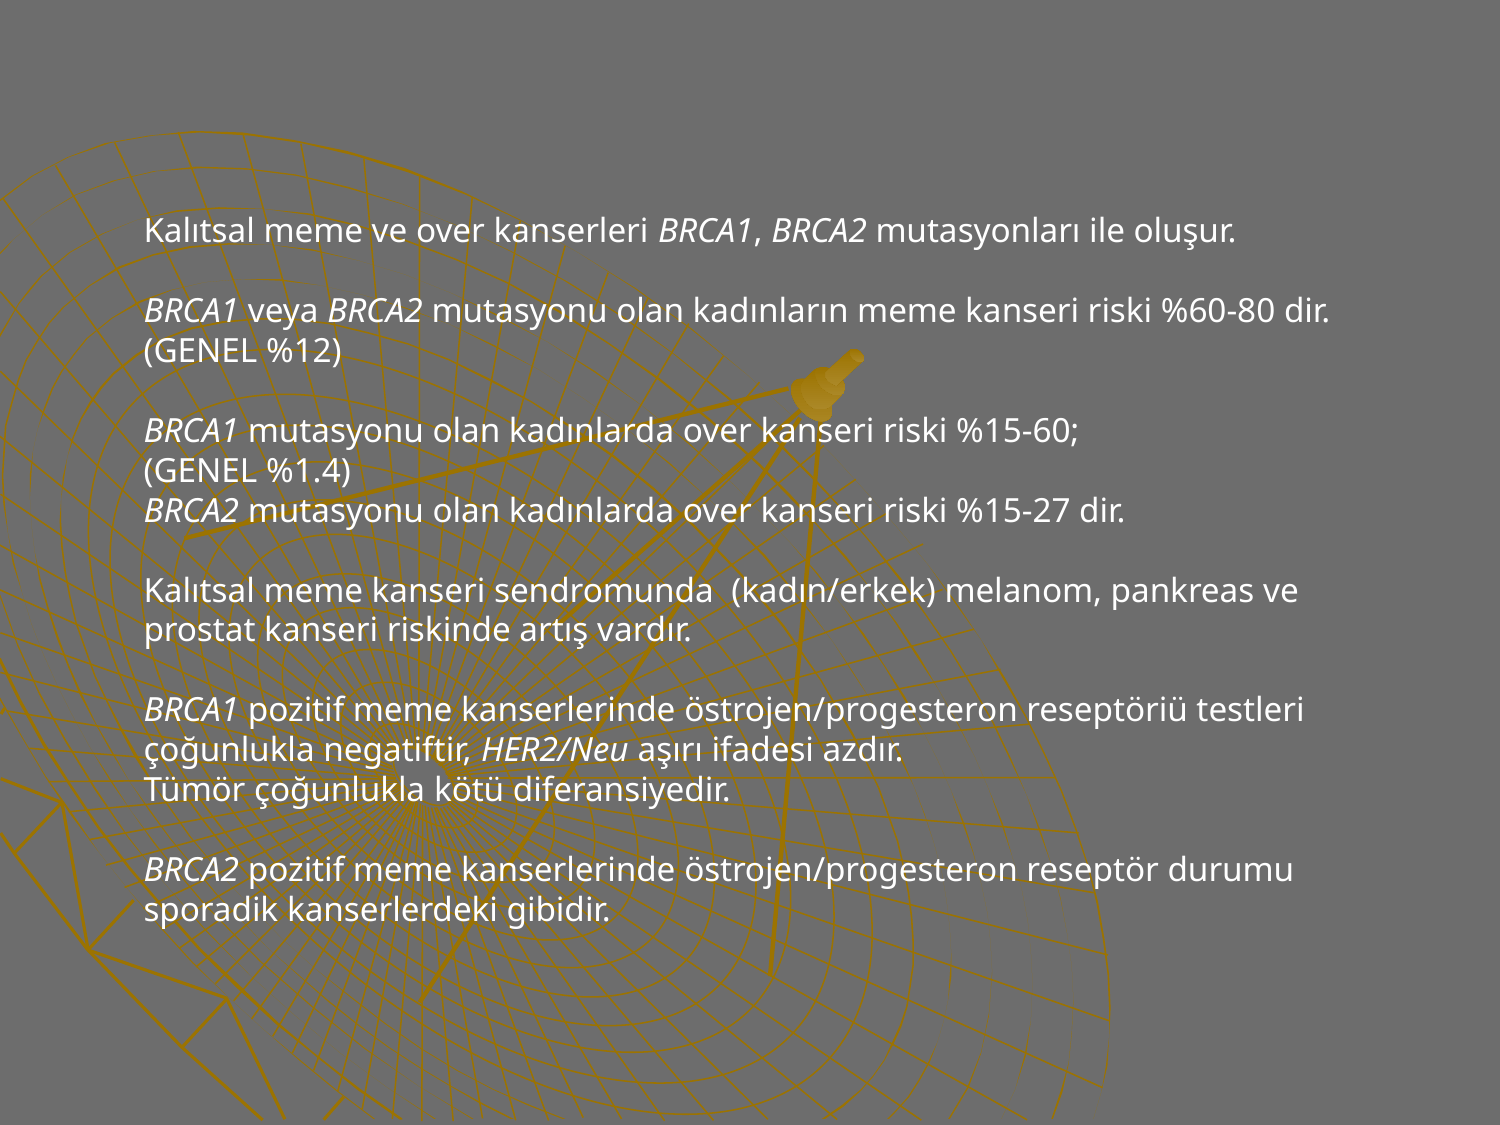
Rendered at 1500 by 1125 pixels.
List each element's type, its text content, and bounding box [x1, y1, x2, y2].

text_box Kalıtsal meme ve over kanserleri BRCA1, BRCA2 mutasyonları ile oluşur. BRCA1 veya BRCA2 mutasyonu olan kadınların meme kanseri riski %60-80 dir. (GENEL %12) BRCA1 mutasyonu olan kadınlarda over kanseri riski %15-60; (GENEL %1.4) BRCA2 mutasyonu olan kadınlarda over kanseri riski %15-27 dir. Kalıtsal meme kanseri sendromunda (kadın/erkek) melanom, pankreas ve prostat kanseri riskinde artış vardır. BRCA1 pozitif meme kanserlerinde östrojen/progesteron reseptöriü testleri çoğunlukla negatiftir, HER2/Neu aşırı ifadesi azdır. Tümör çoğunlukla kötü diferansiyedir. BRCA2 pozitif meme kanserlerinde östrojen/progesteron reseptör durumu sporadik kanserlerdeki gibidir. [128, 202, 1414, 1016]
